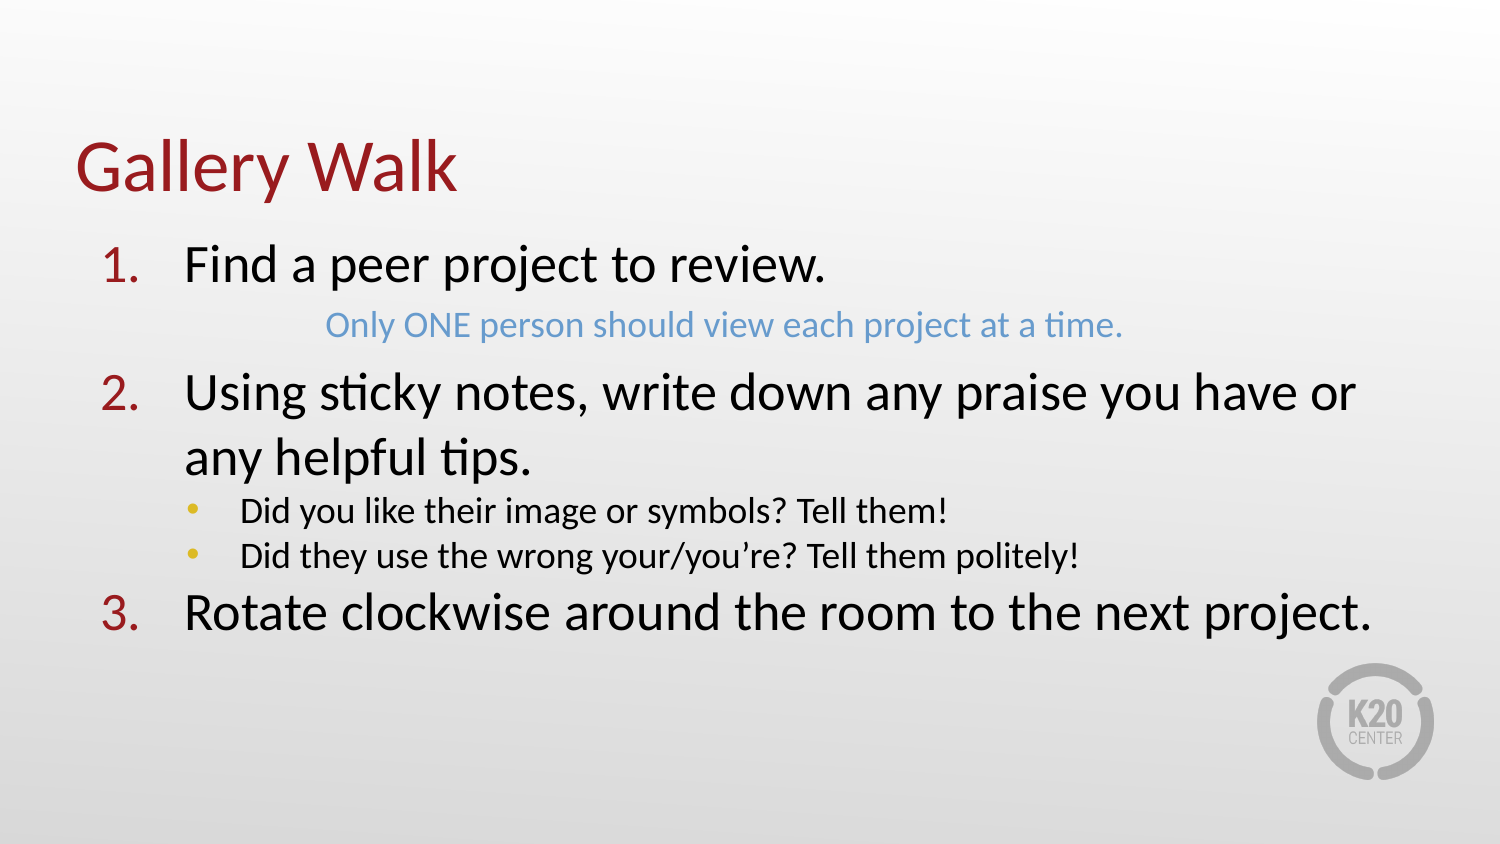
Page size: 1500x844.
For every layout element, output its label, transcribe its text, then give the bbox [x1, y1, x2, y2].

picture [1300, 646, 1451, 797]
title Gallery Walk [75, 65, 1425, 207]
list Find a peer project to review. Only ONE person should view each project at a time. Using sticky notes, write down any praise you have or any helpful tips. Did you like their image or symbols? Tell them! Did they use the wrong your/you’re? Tell them politely! Rotate clockwise around the room to the next project. [75, 220, 1425, 667]
